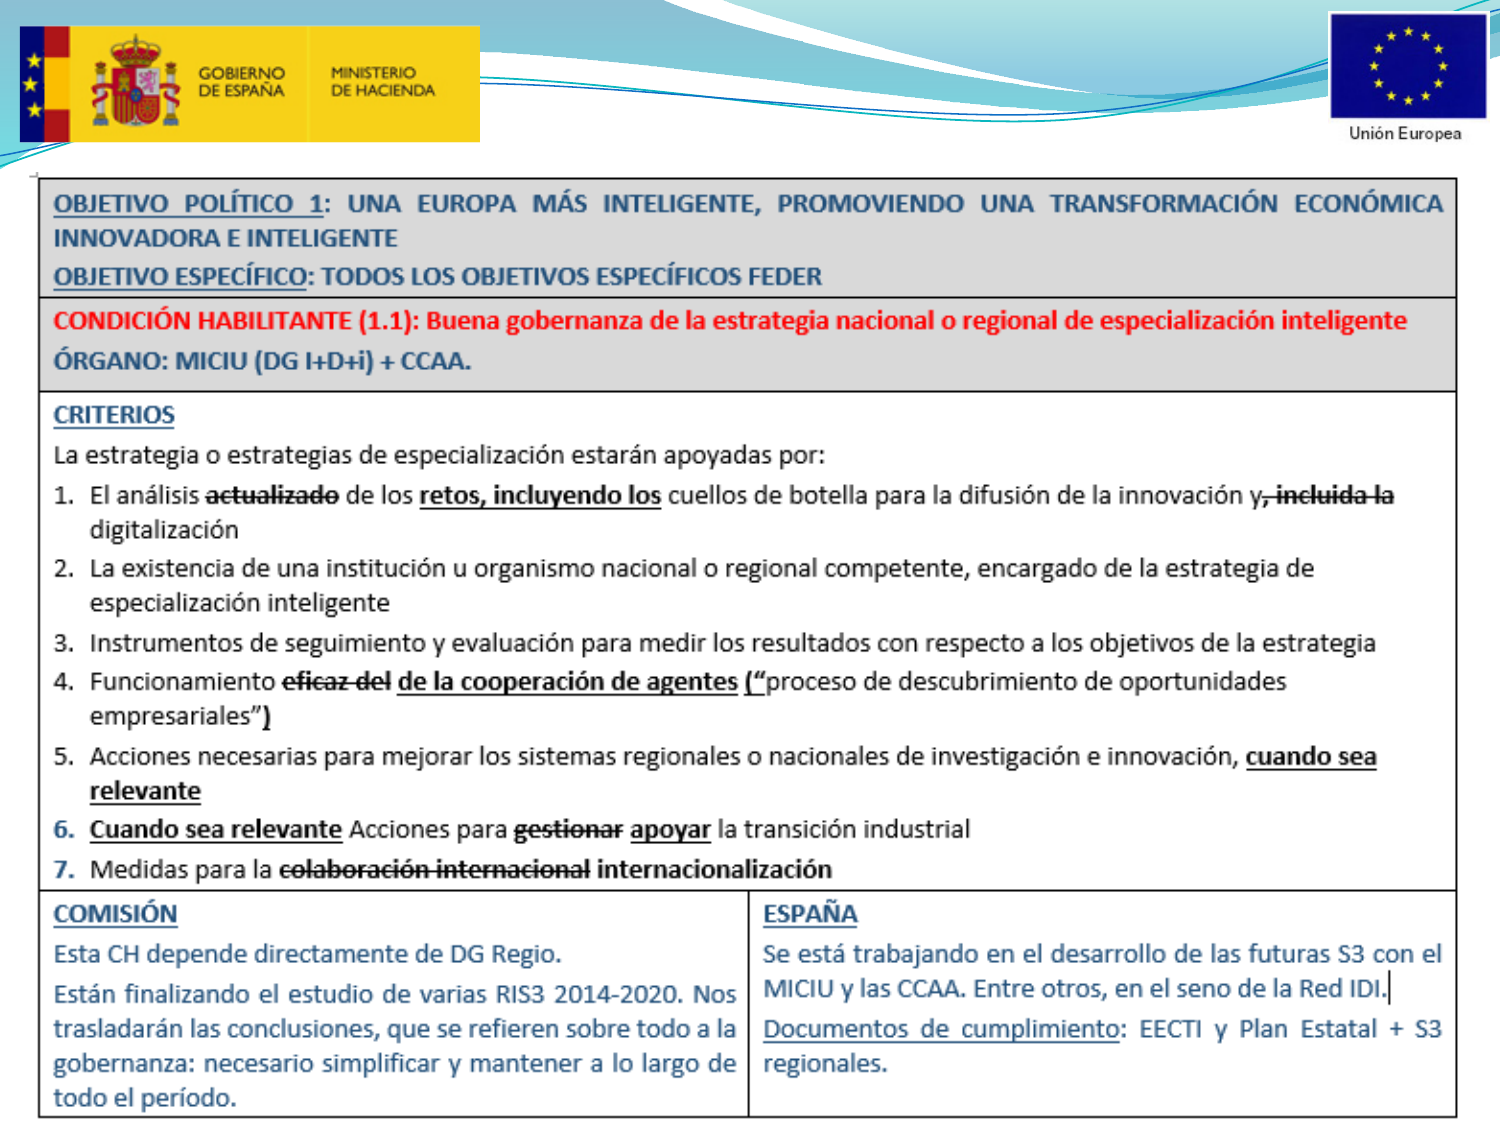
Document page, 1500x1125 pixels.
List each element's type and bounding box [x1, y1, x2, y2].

picture [19, 23, 480, 150]
picture [29, 172, 1465, 1125]
picture [1328, 11, 1490, 145]
